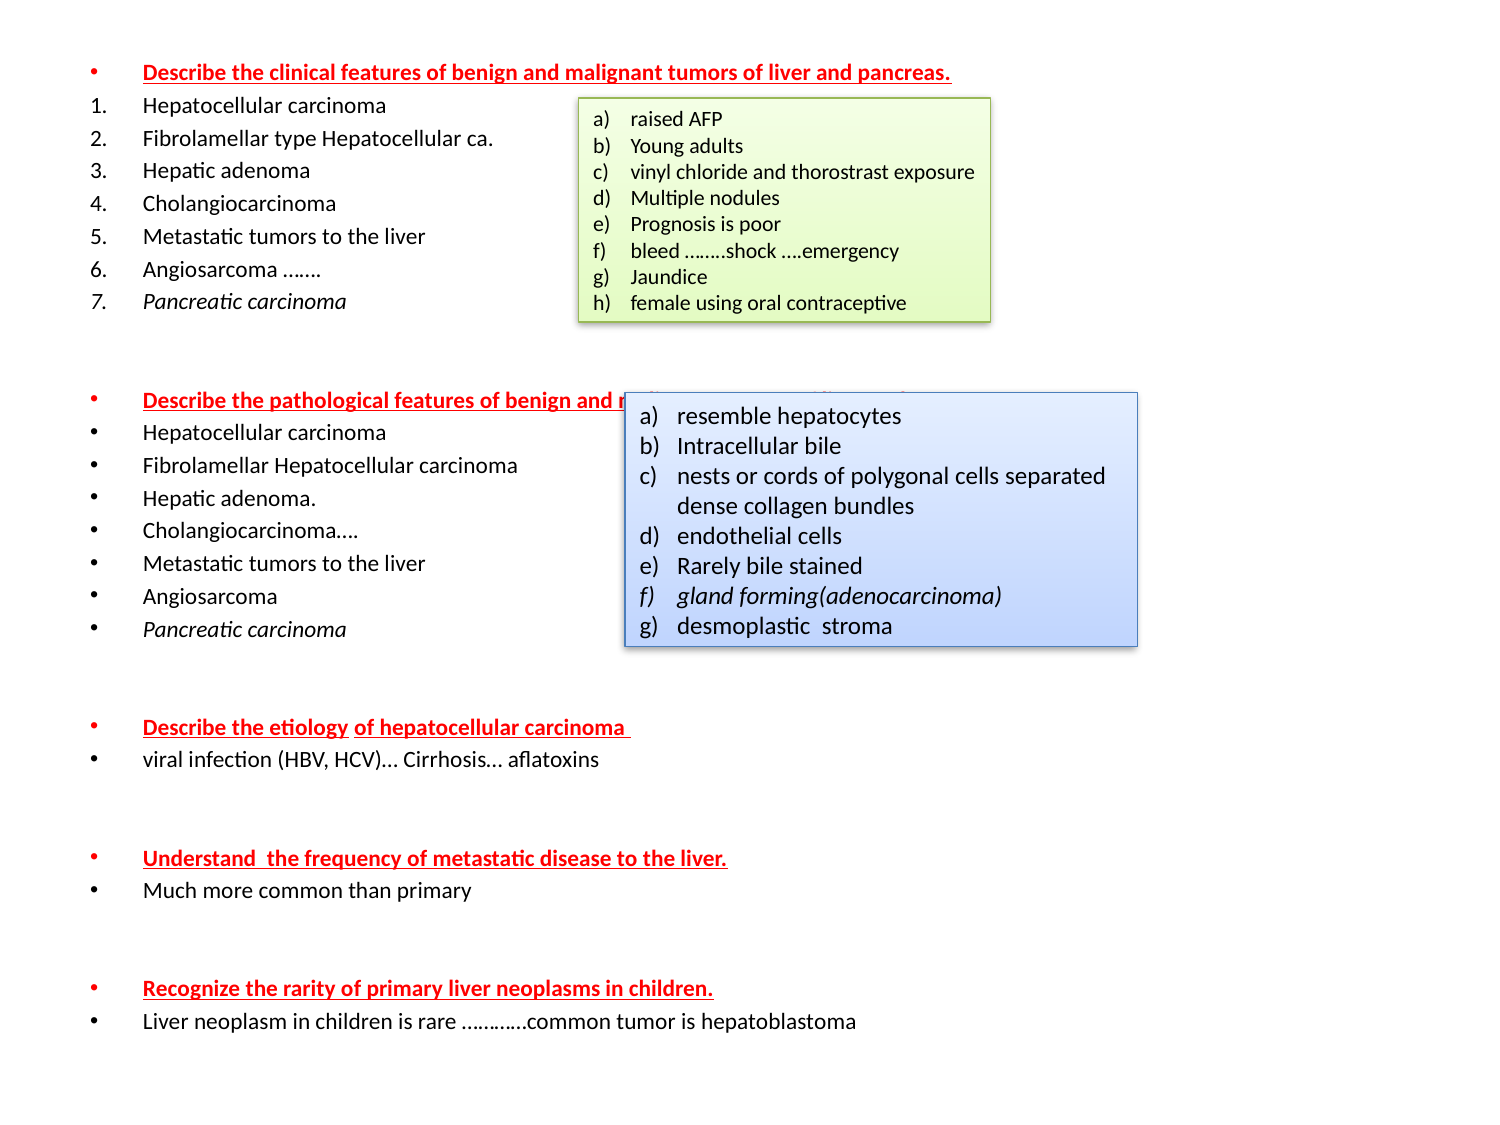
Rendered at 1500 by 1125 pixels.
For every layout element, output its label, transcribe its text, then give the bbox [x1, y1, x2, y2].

list Describe the clinical features of benign and malignant tumors of liver and pancreas. Hepatocellular carcinoma Fibrolamellar type Hepatocellular ca. Hepatic adenoma Cholangiocarcinoma Metastatic tumors to the liver Angiosarcoma ……. Pancreatic carcinoma Describe the pathological features of benign and malignant tumors of liver and pancreas. Hepatocellular carcinoma Fibrolamellar Hepatocellular carcinoma Hepatic adenoma. Cholangiocarcinoma…. Metastatic tumors to the liver Angiosarcoma Pancreatic carcinoma Describe the etiology of hepatocellular carcinoma viral infection (HBV, HCV)… Cirrhosis… aflatoxins Understand the frequency of metastatic disease to the liver. Much more common than primary Recognize the rarity of primary liver neoplasms in children. Liver neoplasm in children is rare …………common tumor is hepatoblastoma [75, 50, 1425, 1075]
text_box resemble hepatocytes Intracellular bile nests or cords of polygonal cells separated dense collagen bundles endothelial cells Rarely bile stained gland forming(adenocarcinoma) desmoplastic stroma [624, 392, 1138, 647]
text_box raised AFP Young adults vinyl chloride and thorostrast exposure Multiple nodules Prognosis is poor bleed ……..shock ….emergency Jaundice female using oral contraceptive [578, 97, 991, 323]
